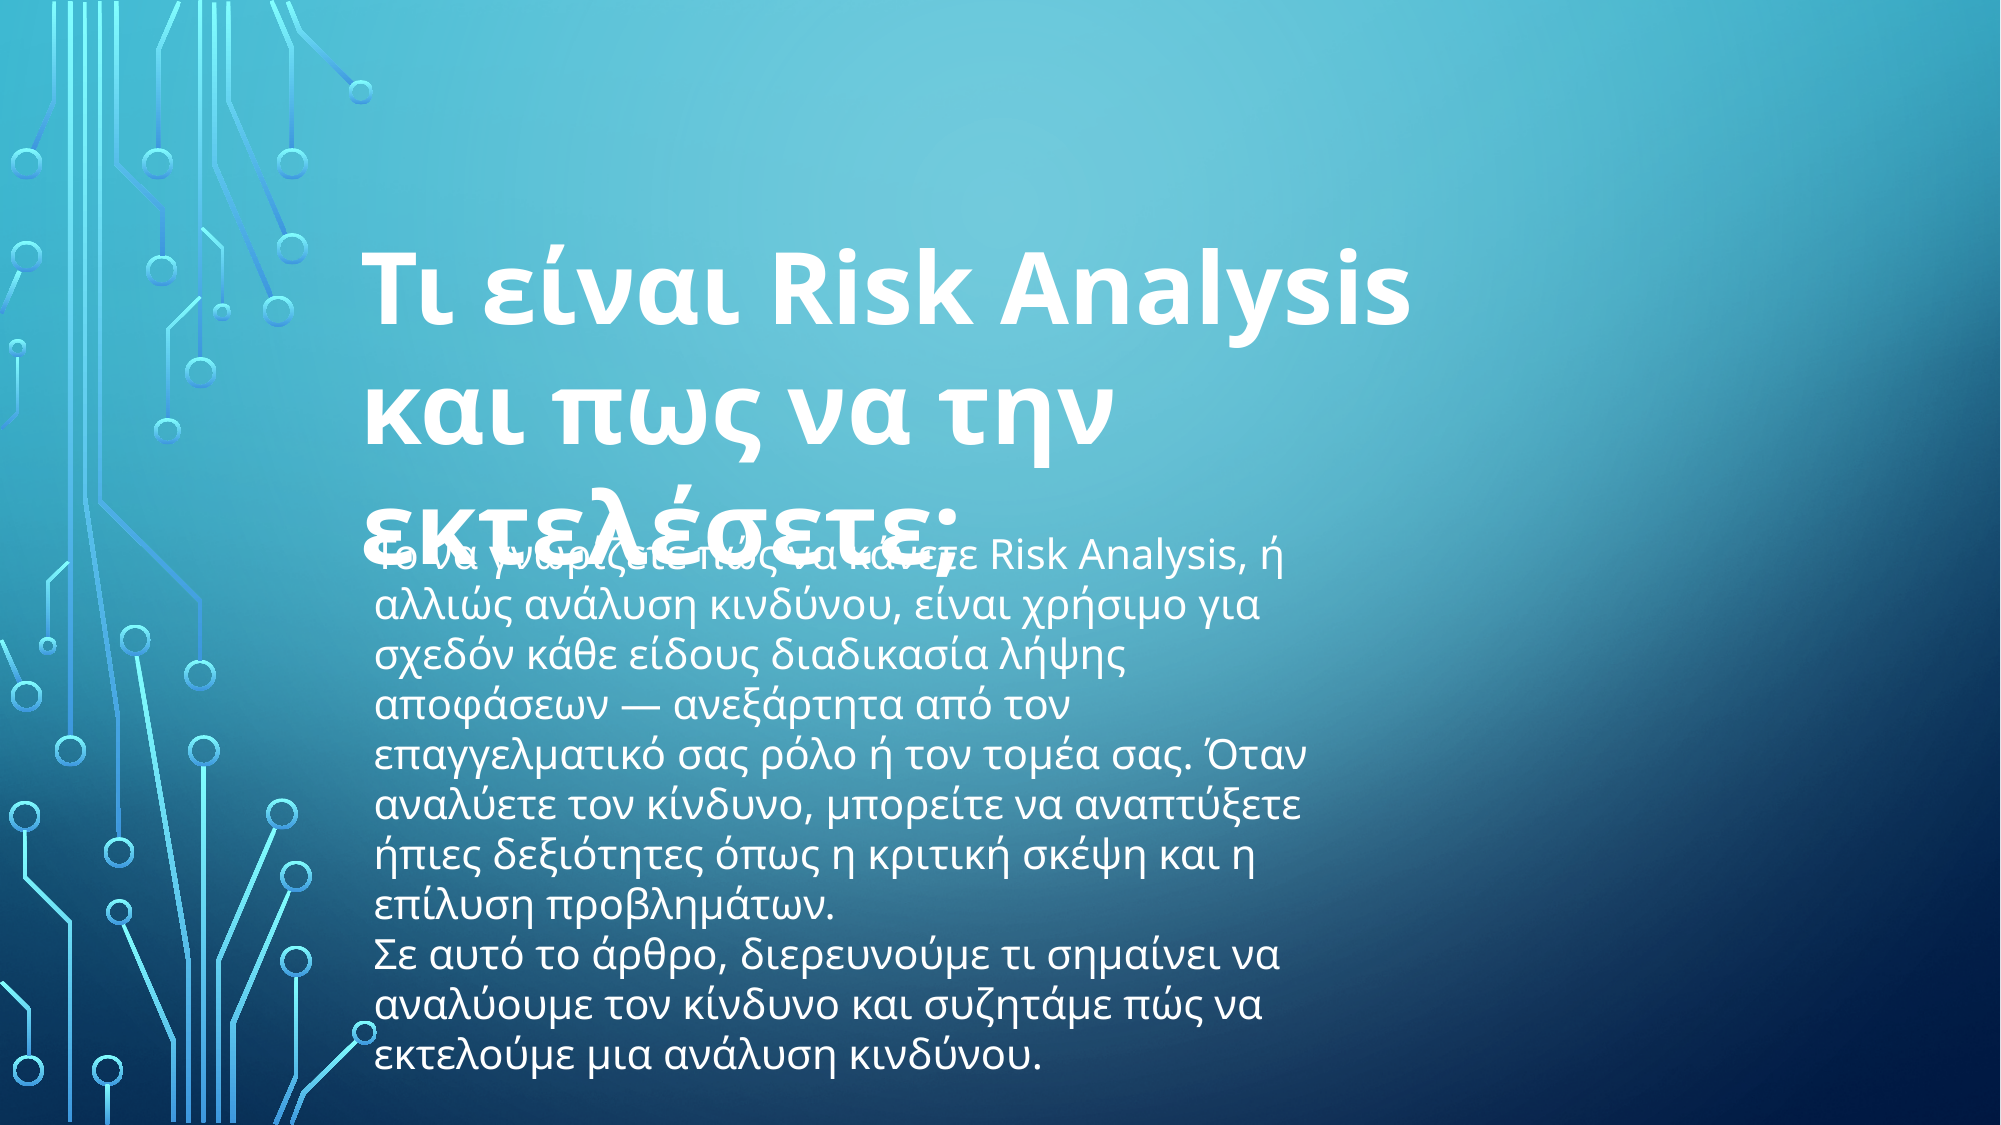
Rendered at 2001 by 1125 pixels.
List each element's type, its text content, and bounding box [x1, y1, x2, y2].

text_box Το να γνωρίζετε πώς να κάνετε Risk Analysis, ή αλλιώς ανάλυση κινδύνου, είναι χρήσιμο για σχεδόν κάθε είδους διαδικασία λήψης αποφάσεων — ανεξάρτητα από τον επαγγελματικό σας ρόλο ή τον τομέα σας. Όταν αναλύετε τον κίνδυνο, μπορείτε να αναπτύξετε ήπιες δεξιότητες όπως η κριτική σκέψη και η επίλυση προβλημάτων. Σε αυτό το άρθρο, διερευνούμε τι σημαίνει να αναλύουμε τον κίνδυνο και συζητάμε πώς να εκτελούμε μια ανάλυση κινδύνου. [358, 520, 1359, 1086]
text_box Τι είναι Risk Analysis και πως να την εκτελέσετε; [345, 217, 1557, 592]
